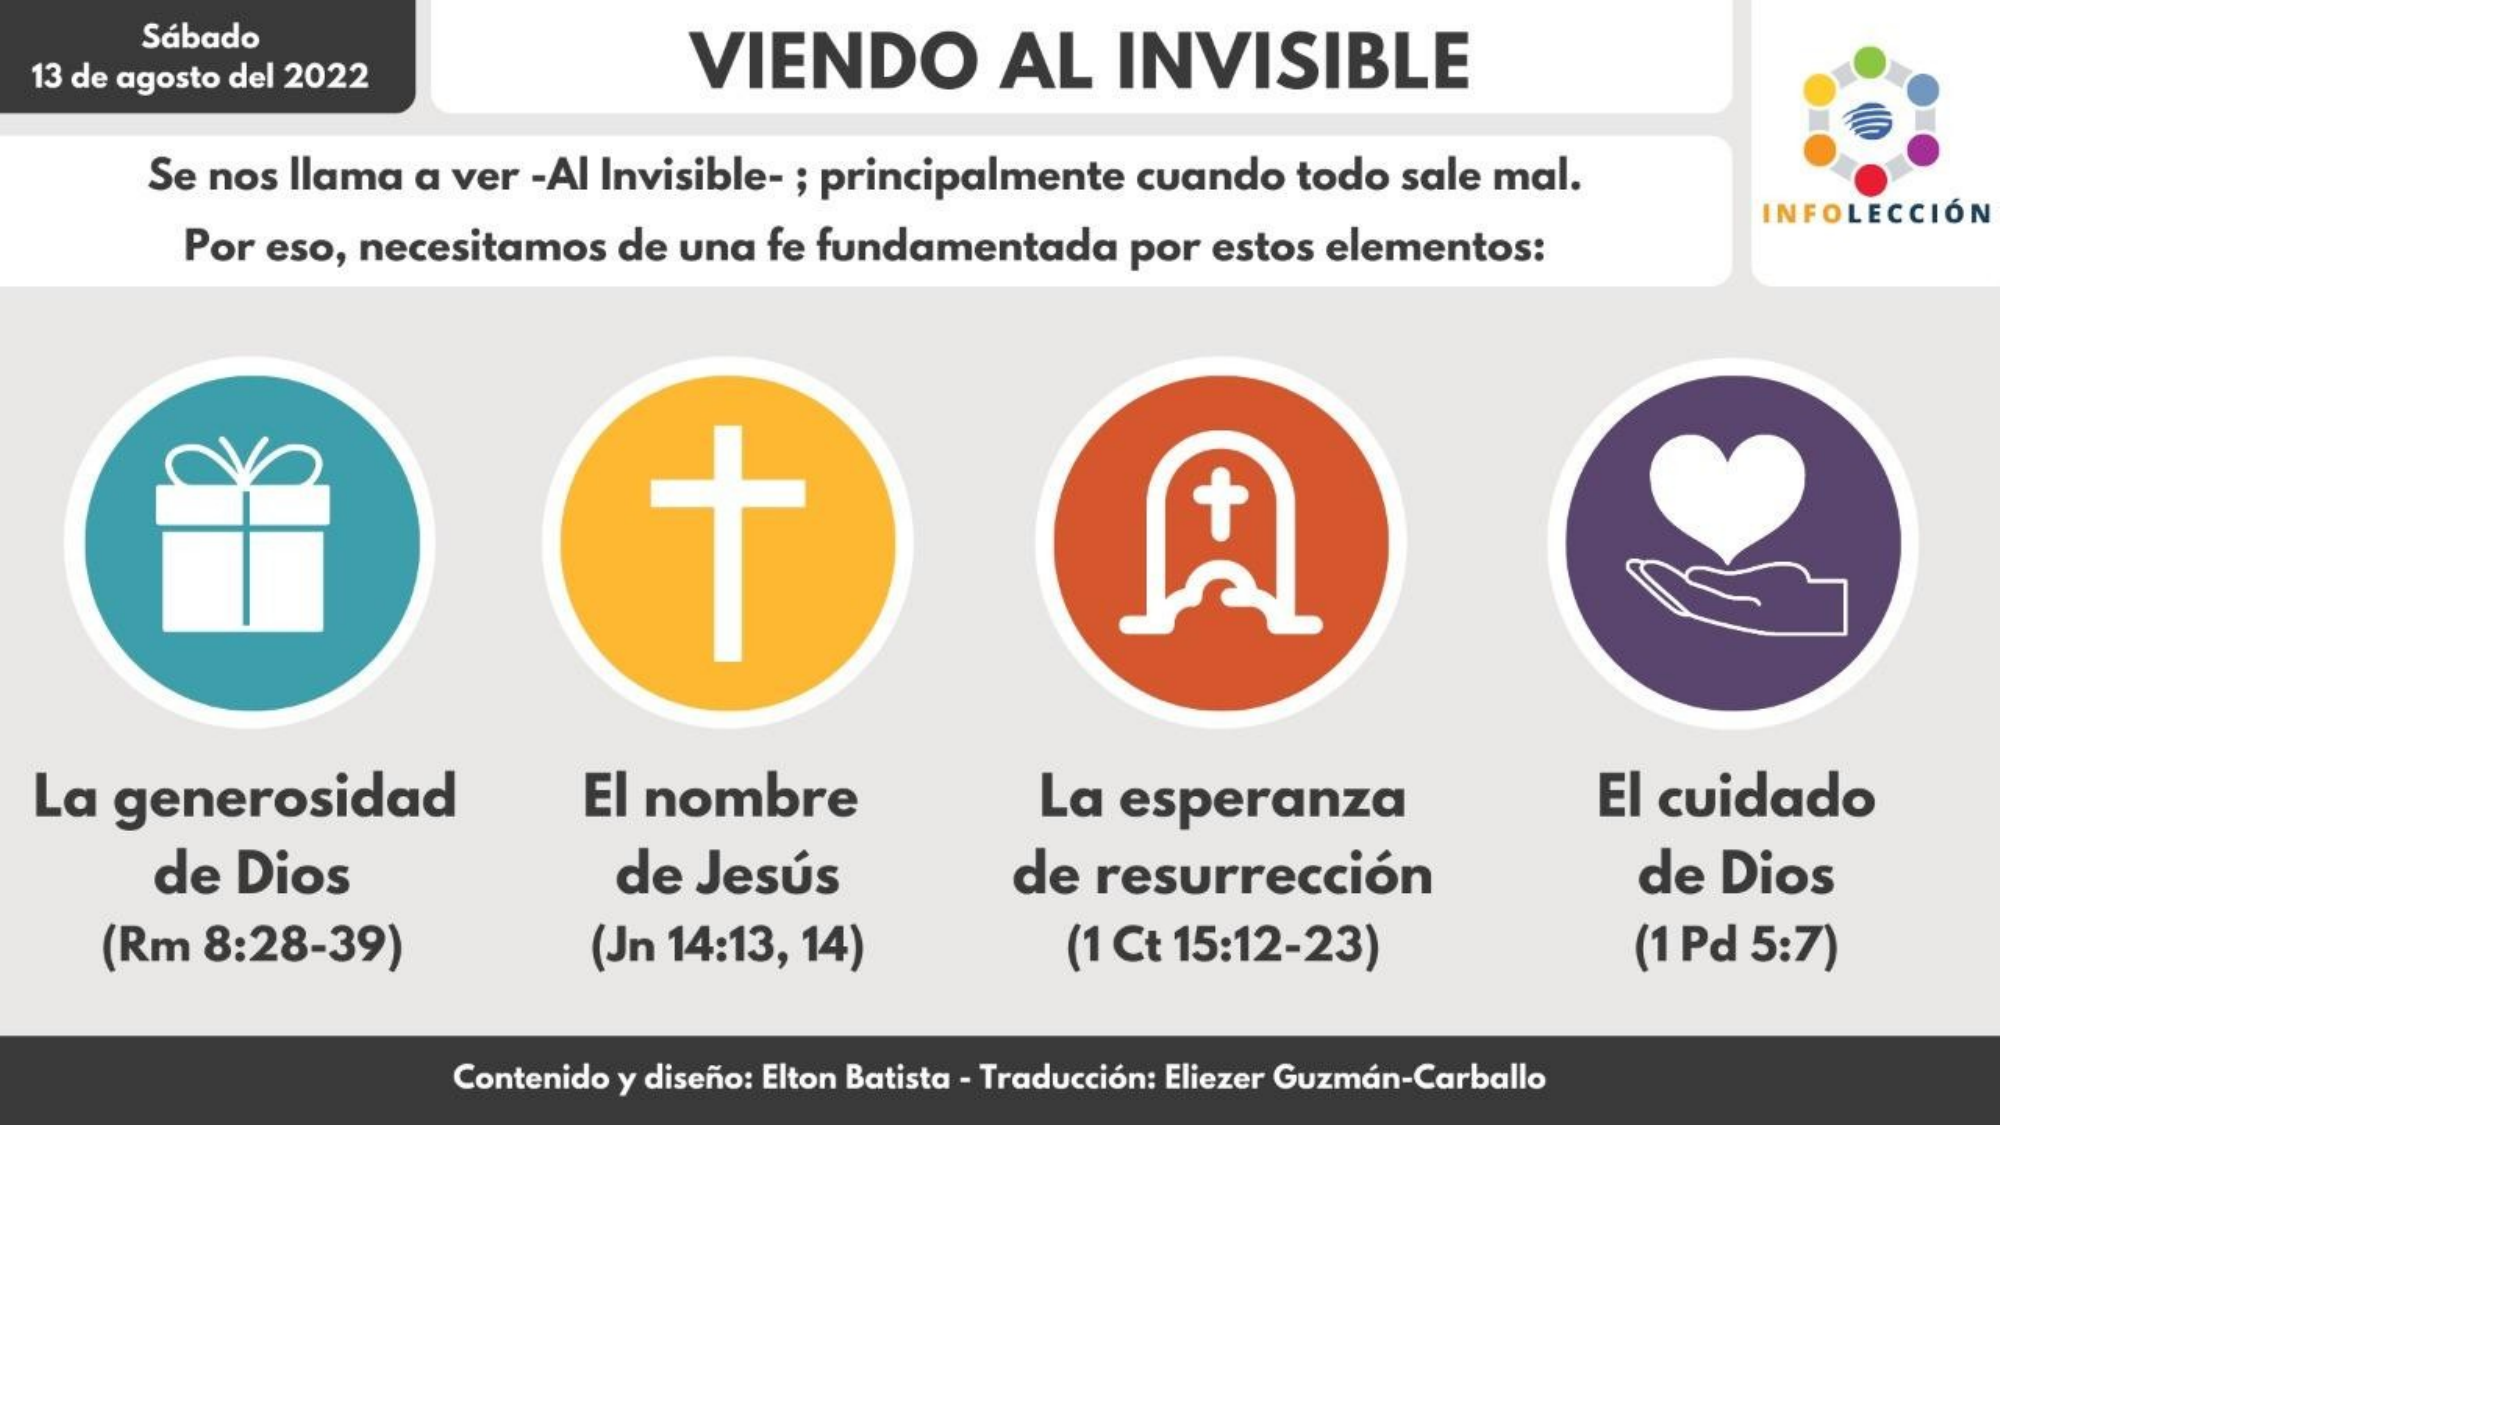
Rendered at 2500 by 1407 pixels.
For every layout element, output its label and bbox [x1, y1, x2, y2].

text_box [0, 0, 2000, 1125]
